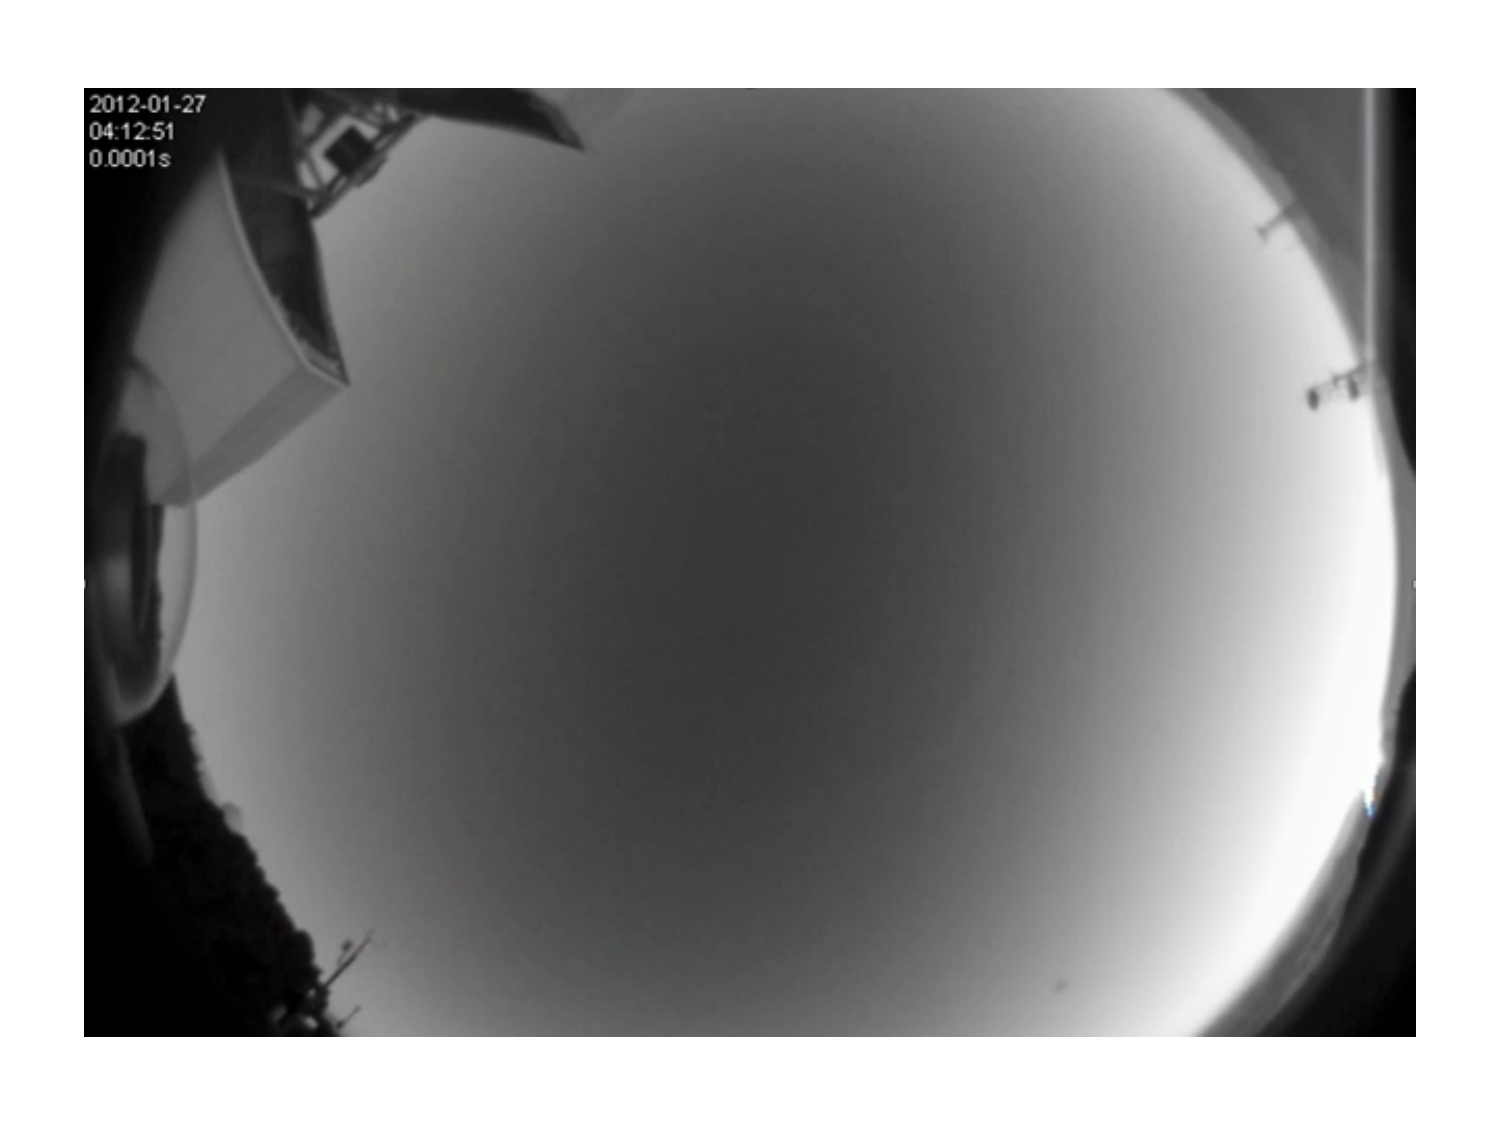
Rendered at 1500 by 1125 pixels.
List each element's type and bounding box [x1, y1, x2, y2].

text_box [83, 87, 1417, 1038]
